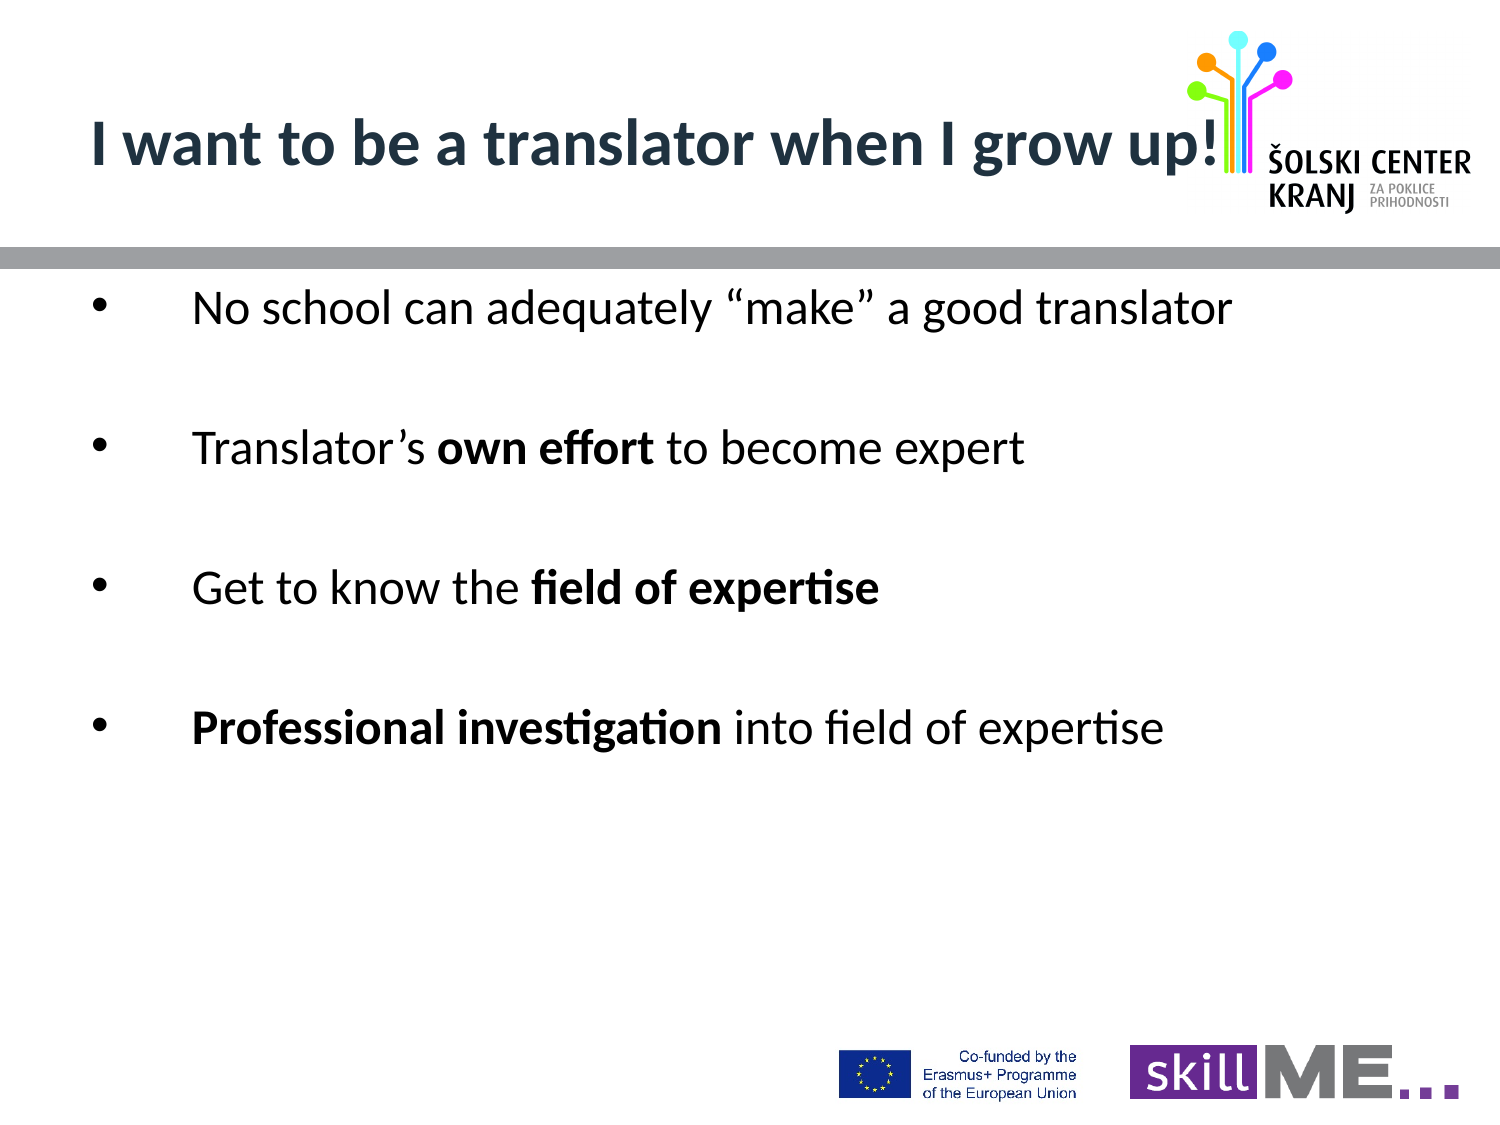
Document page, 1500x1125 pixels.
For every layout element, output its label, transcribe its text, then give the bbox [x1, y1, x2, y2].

picture [824, 1036, 1088, 1112]
title I want to be a translator when I grow up! [74, 44, 1426, 233]
list No school can adequately “make” a good translator Translator’s own effort to become expert Get to know the field of expertise Professional investigation into field of expertise [76, 266, 1428, 1010]
picture [1187, 31, 1471, 214]
picture [1127, 1043, 1463, 1100]
